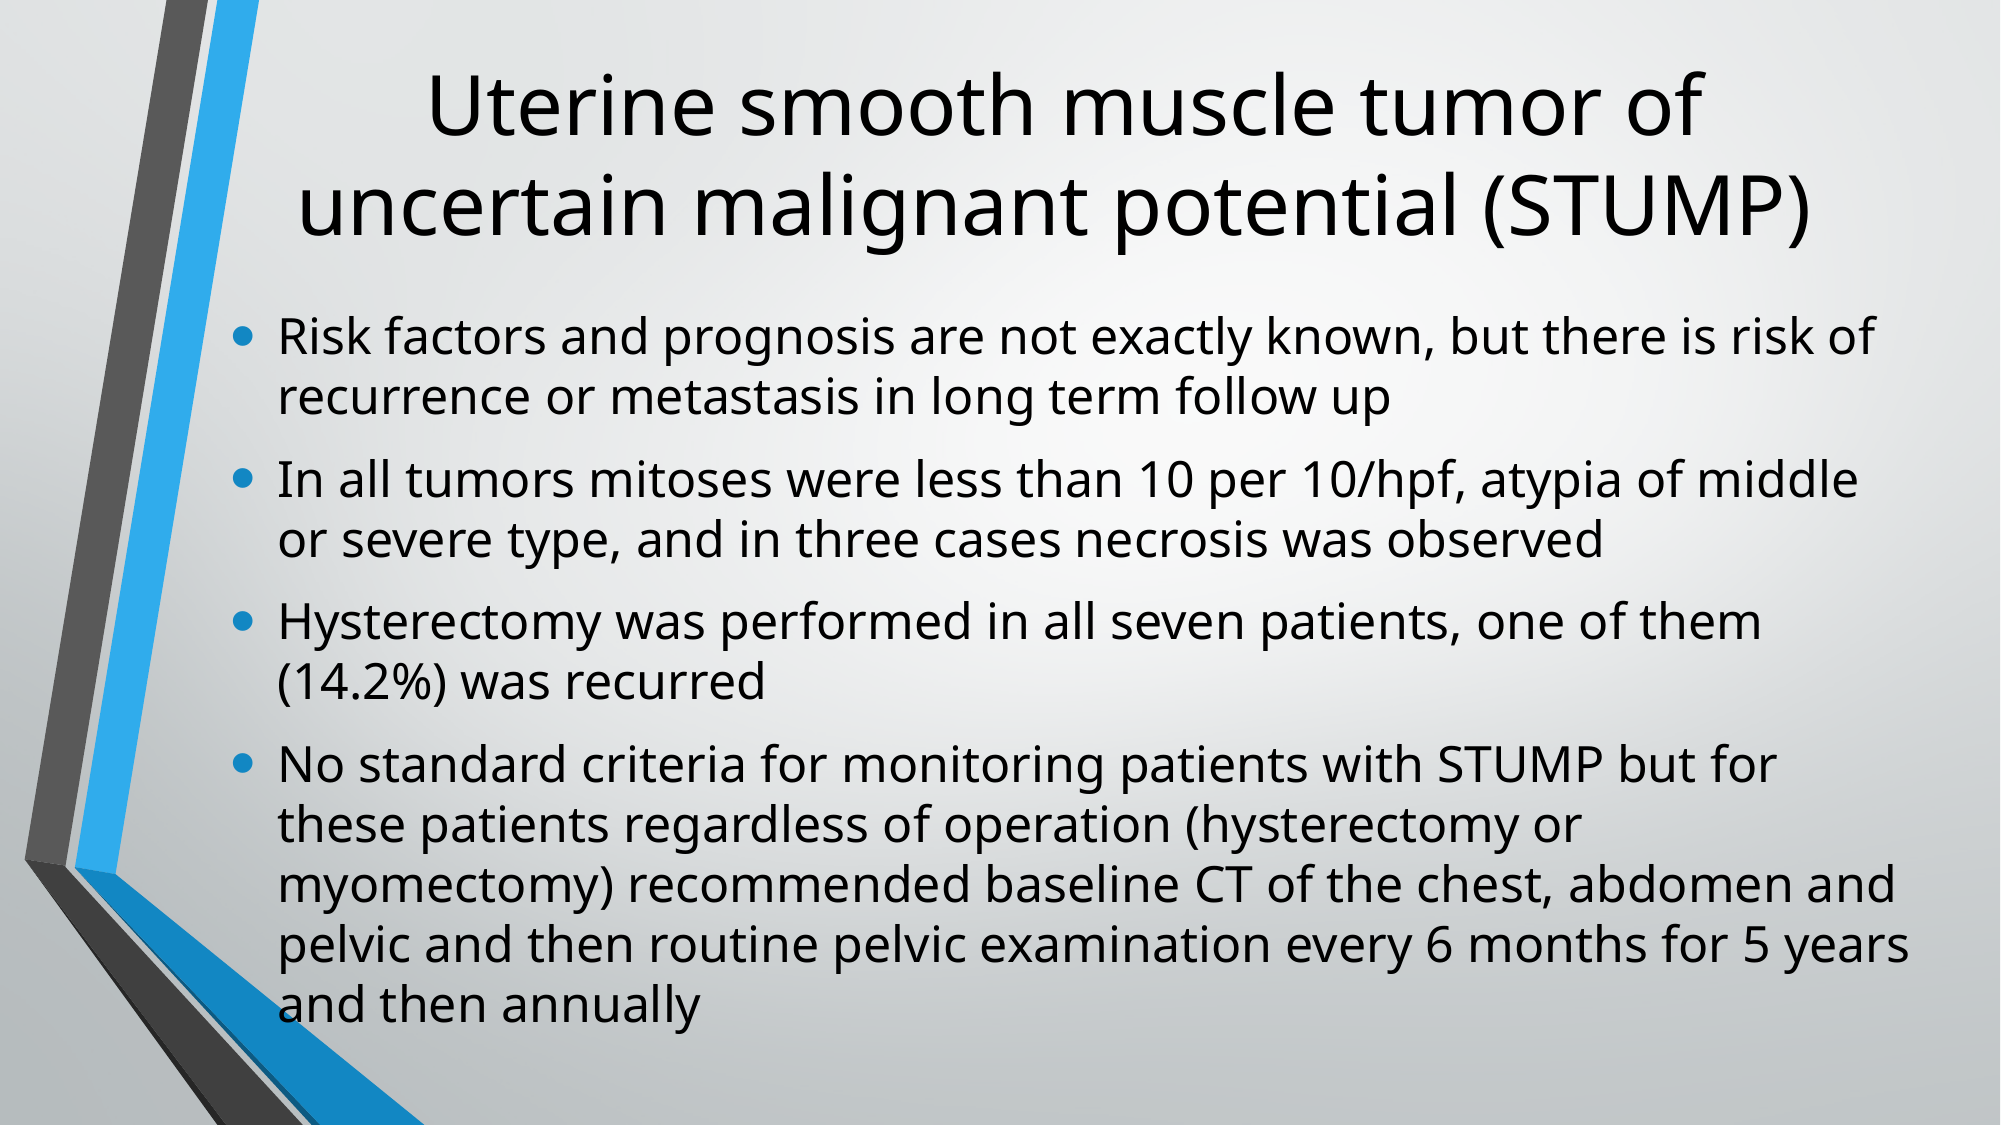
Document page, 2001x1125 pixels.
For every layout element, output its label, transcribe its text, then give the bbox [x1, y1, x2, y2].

list Risk factors and prognosis are not exactly known, but there is risk of recurrence or metastasis in long term follow up In all tumors mitoses were less than 10 per 10/hpf, atypia of middle or severe type, and in three cases necrosis was observed Hysterectomy was performed in all seven patients, one of them (14.2%) was recurred No standard criteria for monitoring patients with STUMP but for these patients regardless of operation (hysterectomy or myomectomy) recommended baseline CT of the chest, abdomen and pelvic and then routine pelvic examination every 6 months for 5 years and then annually [215, 284, 1933, 1054]
title Uterine smooth muscle tumor of uncertain malignant potential (STUMP) [243, 8, 1887, 284]
